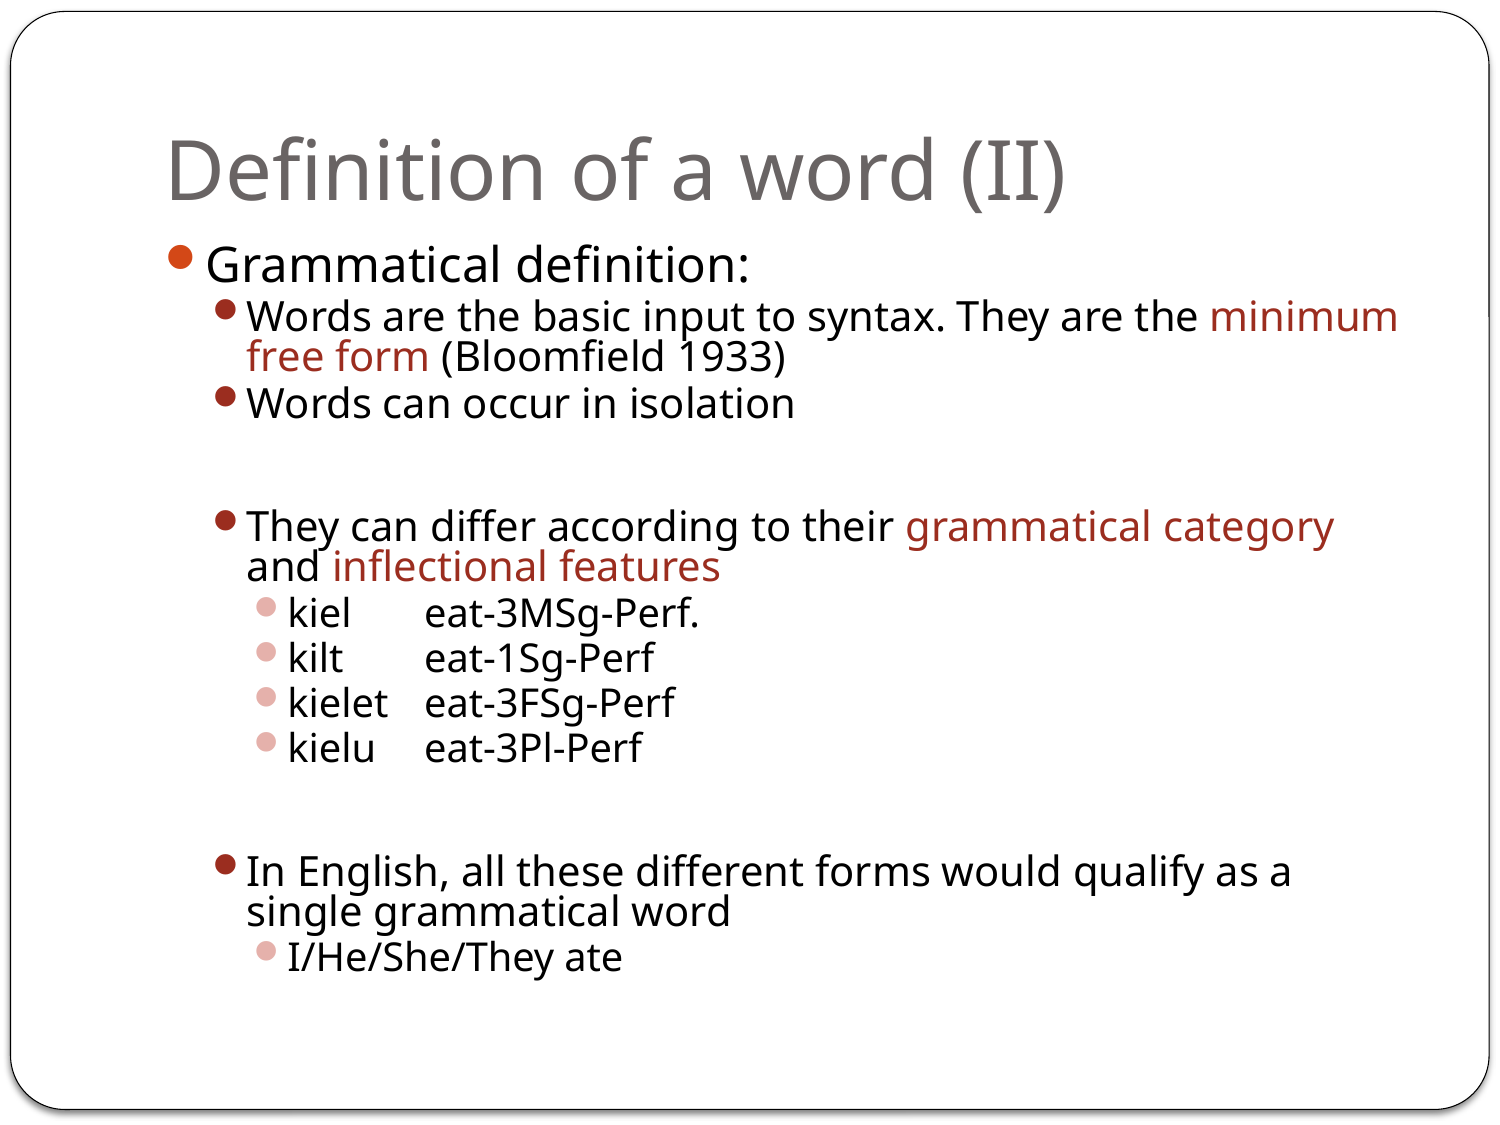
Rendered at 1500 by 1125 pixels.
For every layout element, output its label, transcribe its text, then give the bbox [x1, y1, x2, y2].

list Grammatical definition: Words are the basic input to syntax. They are the minimum free form (Bloomfield 1933) Words can occur in isolation They can differ according to their grammatical category and inflectional features kiel eat-3MSg-Perf. kilt eat-1Sg-Perf kielet eat-3FSg-Perf kielu eat-3Pl-Perf In English, all these different forms would qualify as a single grammatical word I/He/She/They ate [150, 237, 1425, 988]
title Definition of a word (II) [150, 45, 1425, 233]
